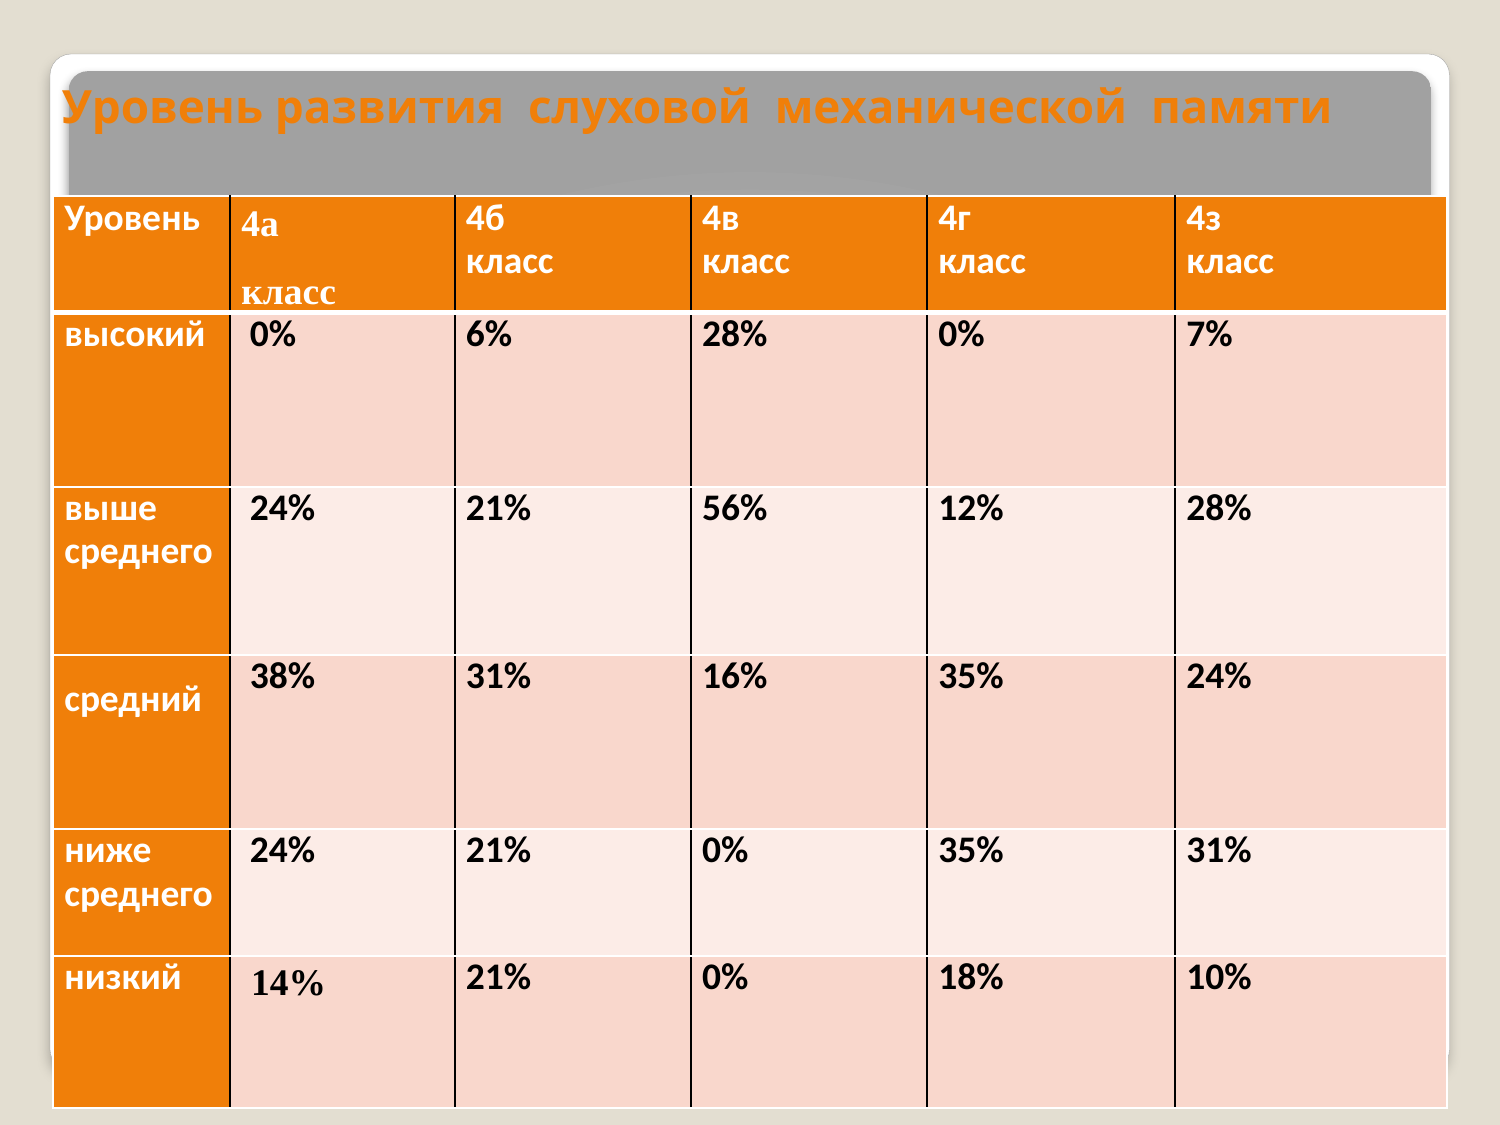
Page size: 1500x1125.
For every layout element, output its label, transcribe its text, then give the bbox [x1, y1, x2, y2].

table_header 4а класс [231, 197, 454, 310]
table_cell 35% [928, 830, 1174, 955]
table_cell 31% [1176, 830, 1446, 955]
table_cell 14% [231, 957, 454, 1107]
table_cell 21% [456, 830, 690, 955]
table_cell 7% [1176, 315, 1446, 486]
table_cell средний [54, 656, 229, 828]
table_cell 0% [692, 830, 926, 955]
table_cell 24% [1176, 656, 1446, 828]
table_cell 24% [231, 830, 454, 955]
table_header 4в класс [692, 197, 926, 310]
table_cell 21% [456, 957, 690, 1107]
title Уровень развития слуховой механической памяти [46, 0, 1429, 141]
table_cell 31% [456, 656, 690, 828]
table_cell 38% [231, 656, 454, 828]
table_header 4г класс [928, 197, 1174, 310]
table_cell 12% [928, 488, 1174, 654]
table_cell 0% [231, 315, 454, 486]
table_cell 28% [692, 315, 926, 486]
table_cell 0% [692, 957, 926, 1107]
table_cell 56% [692, 488, 926, 654]
table_cell 10% [1176, 957, 1446, 1107]
table_cell ниже среднего [54, 830, 229, 955]
table_cell 18% [928, 957, 1174, 1107]
table_cell 16% [692, 656, 926, 828]
table_cell 6% [456, 315, 690, 486]
table_cell низкий [54, 957, 229, 1107]
table_cell высокий [54, 315, 229, 486]
table_header Уровень [54, 197, 229, 310]
table_cell 21% [456, 488, 690, 654]
table_cell 28% [1176, 488, 1446, 654]
table_cell 35% [928, 656, 1174, 828]
table_header 4з класс [1176, 197, 1446, 310]
table_header 4б класс [456, 197, 690, 310]
table_cell 24% [231, 488, 454, 654]
table_cell 0% [928, 315, 1174, 486]
table_cell выше среднего [54, 488, 229, 654]
